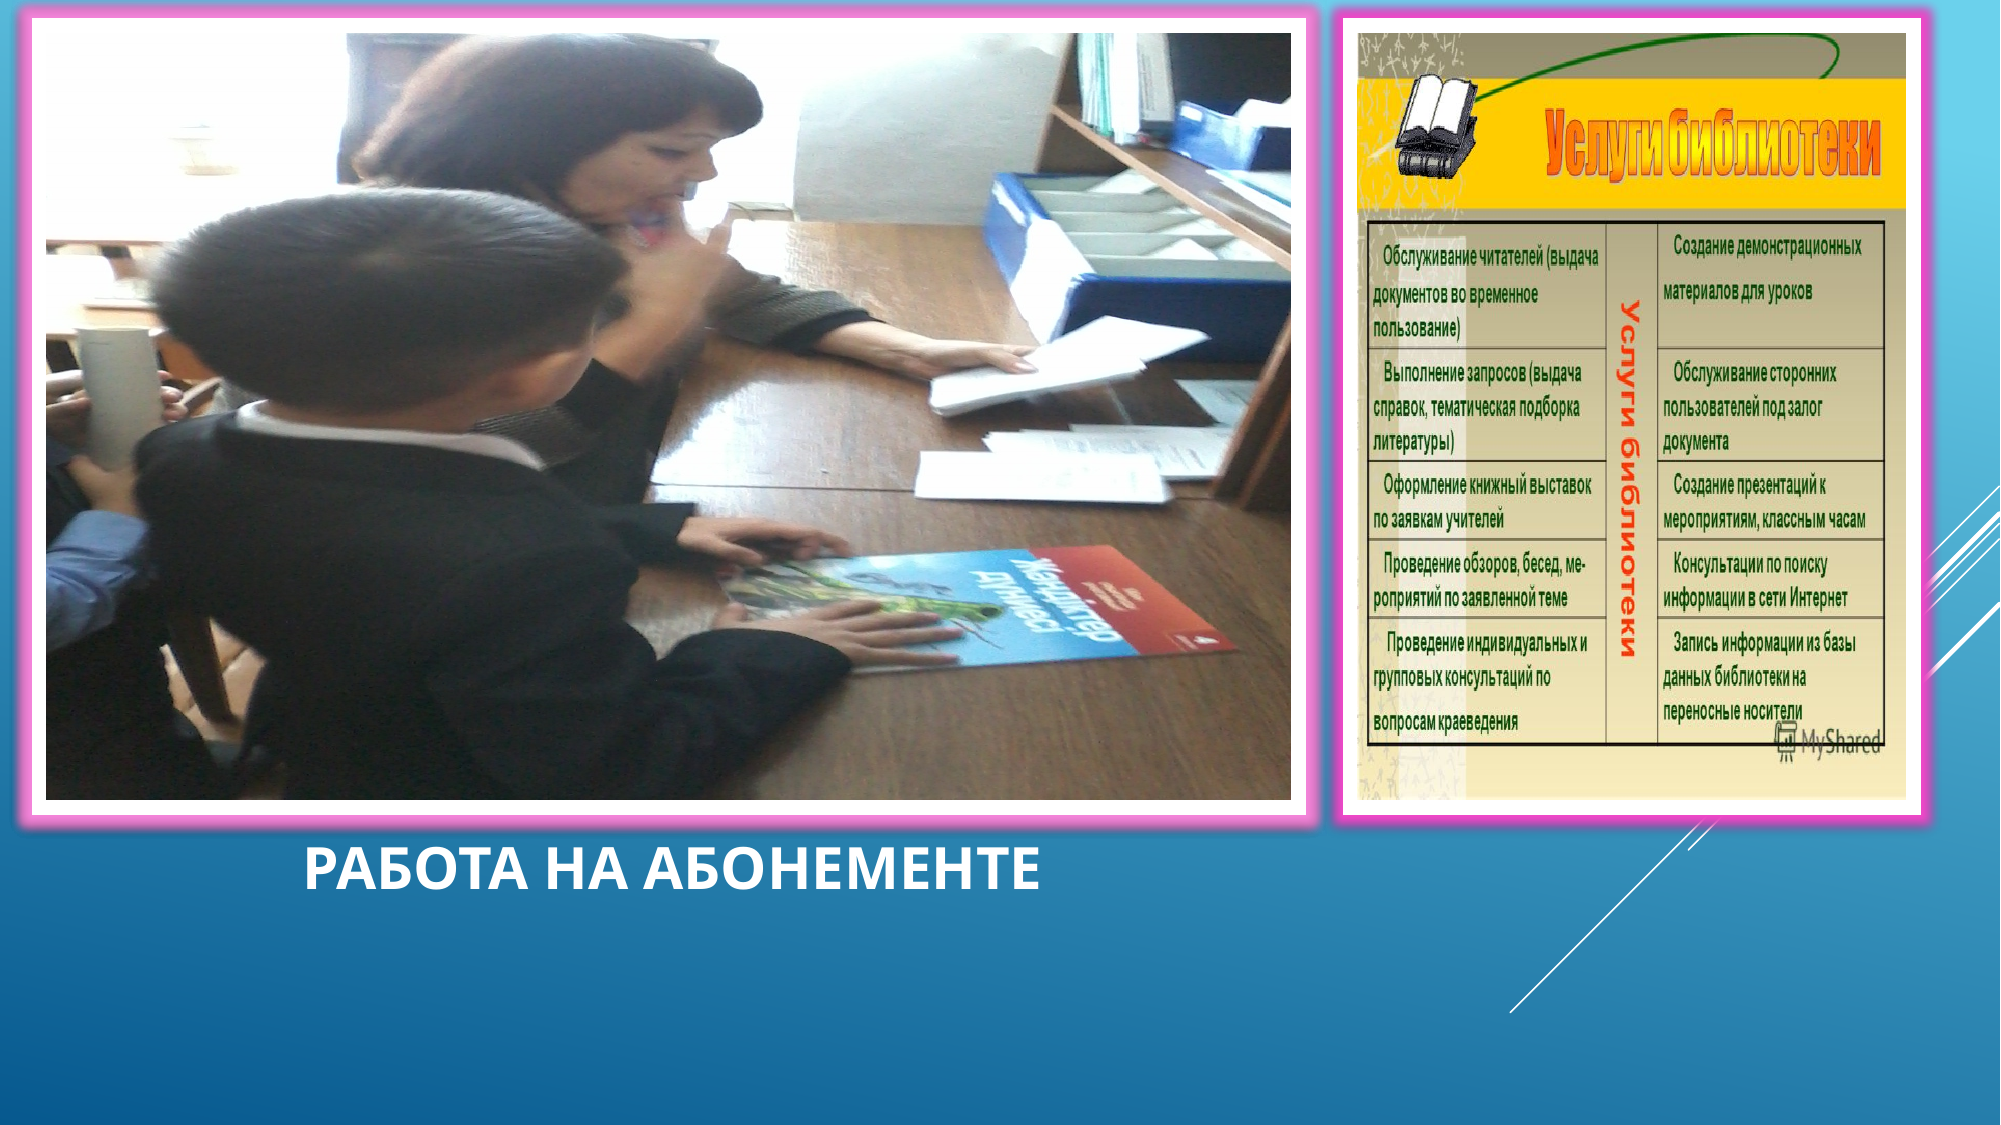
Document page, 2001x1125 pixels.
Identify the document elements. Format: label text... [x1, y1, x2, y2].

title РАБОТА НА АБоНЕМЕНТе [112, 828, 1513, 984]
picture [45, 32, 1292, 801]
picture [1357, 32, 1907, 801]
